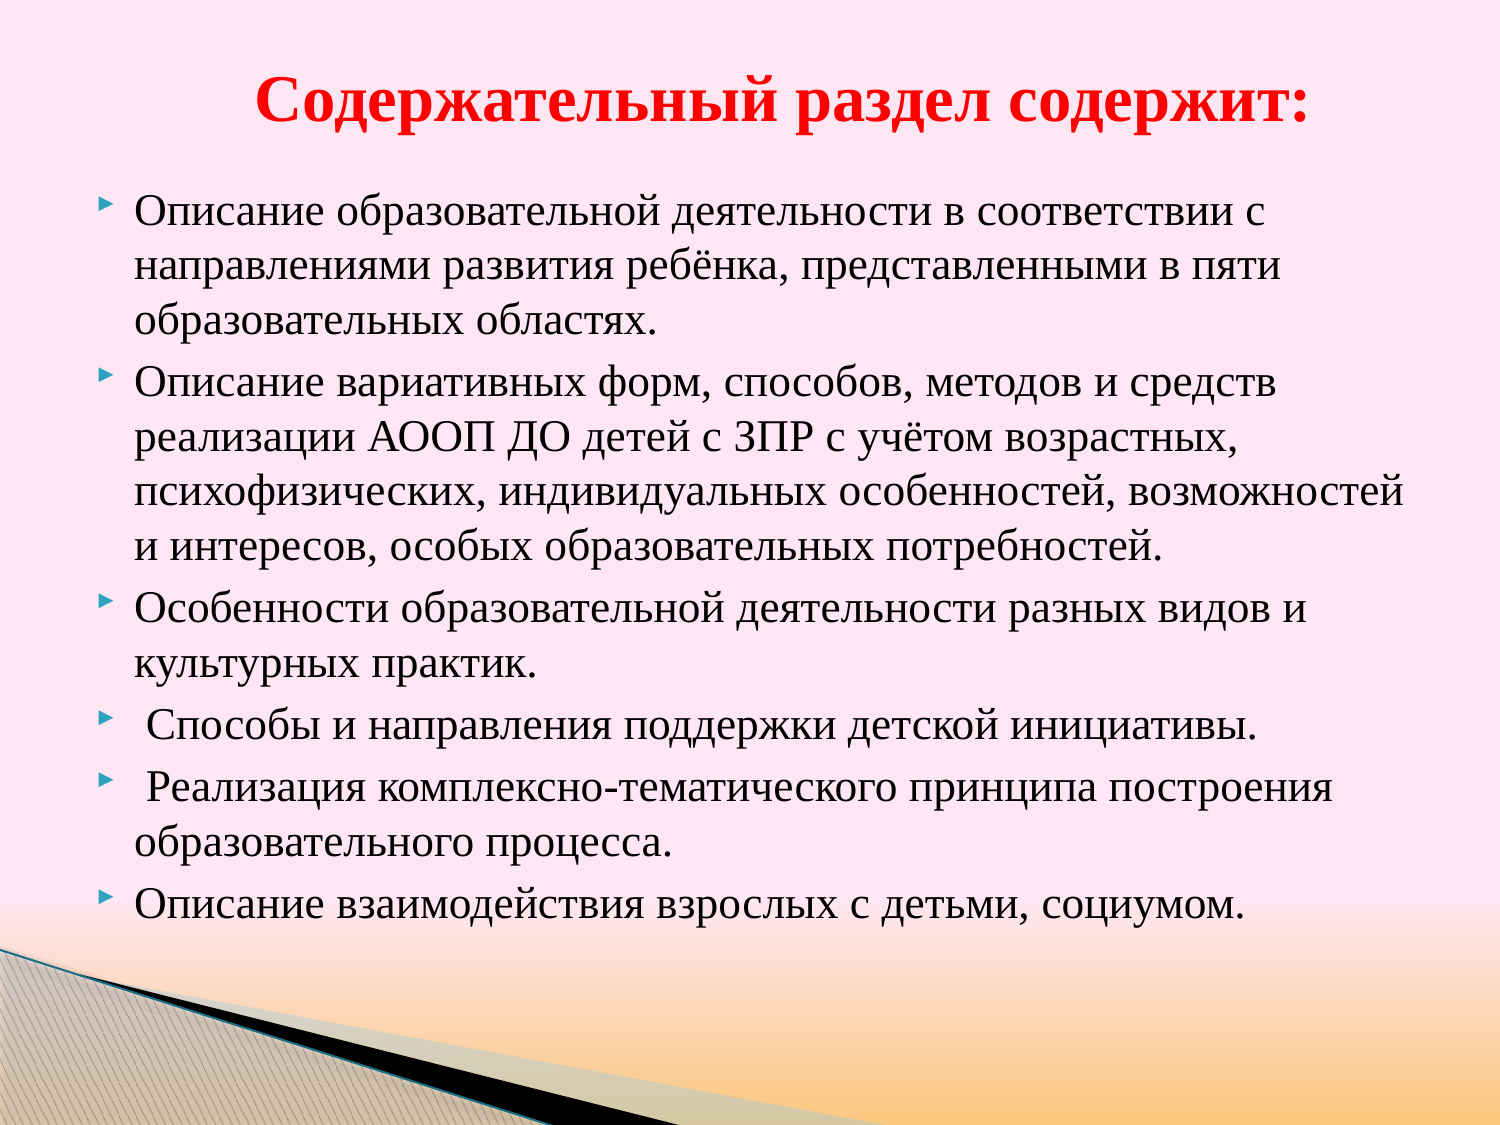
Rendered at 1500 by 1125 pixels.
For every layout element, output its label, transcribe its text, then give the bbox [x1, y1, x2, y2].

list Описание образовательной деятельности в соответствии с направлениями развития ребёнка, представленными в пяти образовательных областях. Описание вариативных форм, способов, методов и средств реализации АООП ДО детей с ЗПР с учётом возрастных, психофизических, индивидуальных особенностей, возможностей и интересов, особых образовательных потребностей. Особенности образовательной деятельности разных видов и культурных практик. Способы и направления поддержки детской инициативы. Реализация комплексно-тематического принципа построения образовательного процесса. Описание взаимодействия взрослых с детьми, социумом. [64, 172, 1425, 986]
text_box [374, 441, 1125, 548]
title Содержательный раздел содержит: [117, 70, 1468, 139]
